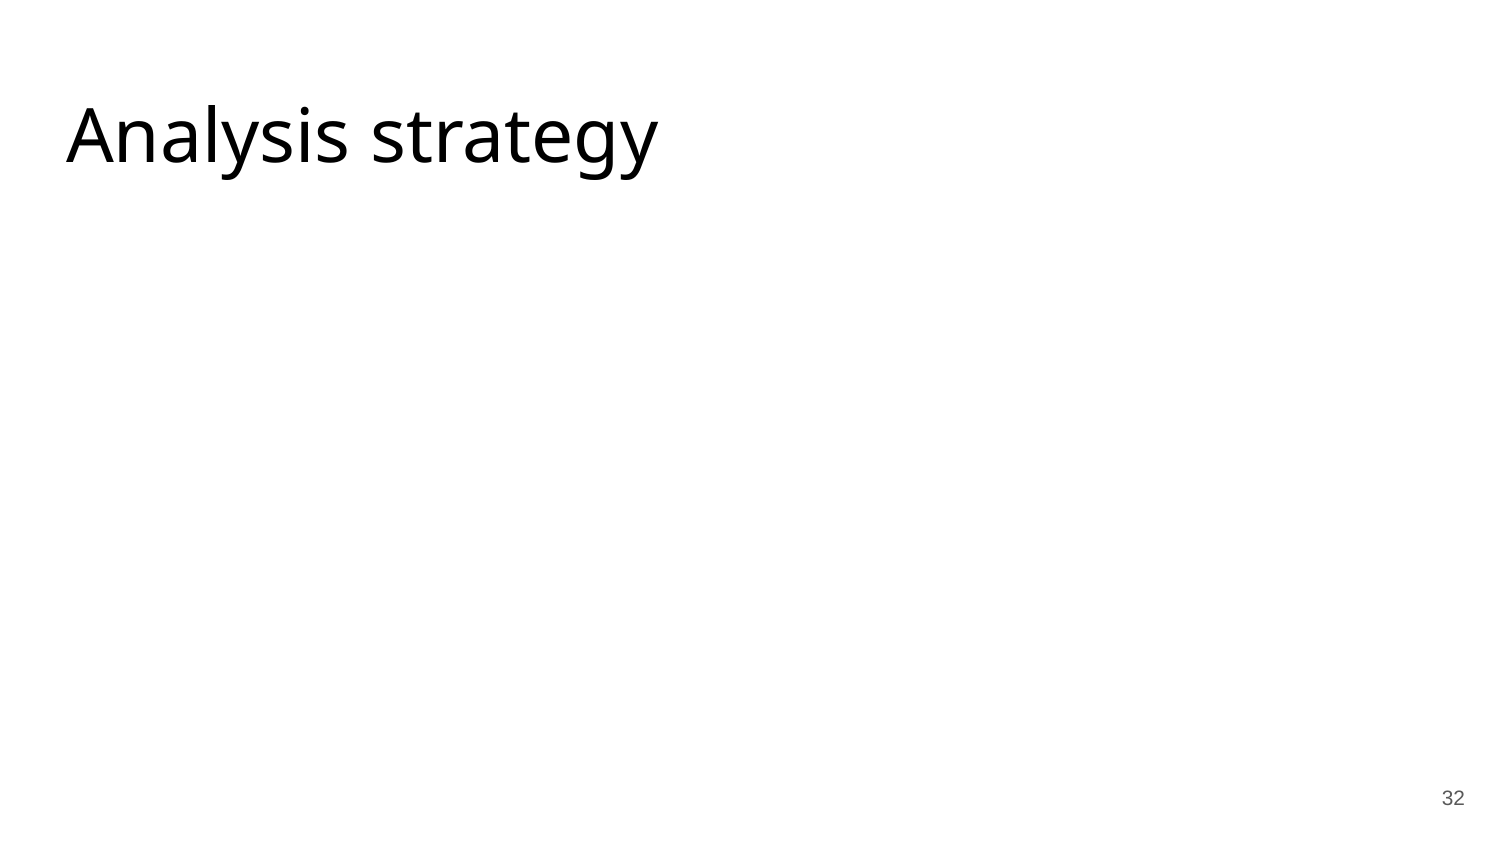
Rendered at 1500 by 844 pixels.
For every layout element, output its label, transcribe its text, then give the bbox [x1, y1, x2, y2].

title Analysis strategy [51, 72, 1449, 167]
slide_number ‹#› [1389, 764, 1480, 830]
